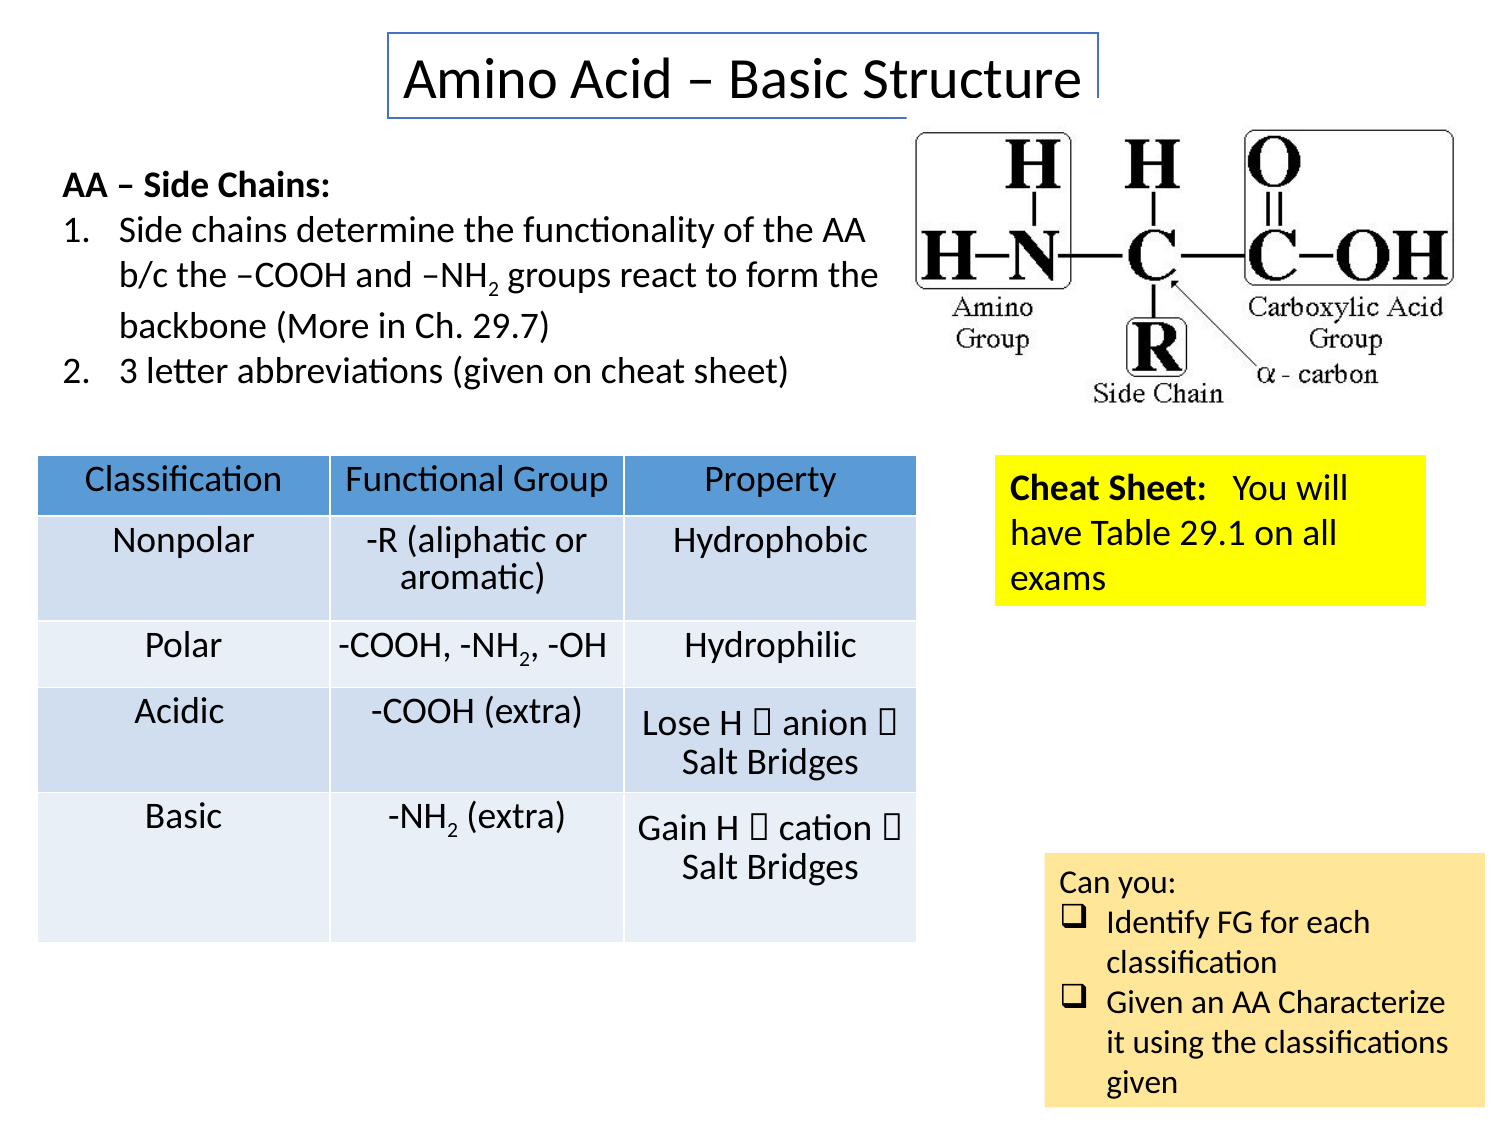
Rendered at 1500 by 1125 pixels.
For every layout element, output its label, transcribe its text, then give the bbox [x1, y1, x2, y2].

table_cell -COOH, -NH2, -OH [331, 622, 623, 687]
table_cell -R (aliphatic or aromatic) [331, 517, 623, 620]
table_cell Gain H  cation  Salt Bridges [625, 793, 916, 942]
table_cell Basic [38, 793, 329, 942]
table_cell Hydrophilic [625, 622, 916, 687]
picture [906, 98, 1467, 403]
table_cell Hydrophobic [625, 517, 916, 620]
text_box AA – Side Chains: Side chains determine the functionality of the AA b/c the –COOH and –NH2 groups react to form the backbone (More in Ch. 29.7) 3 letter abbreviations (given on cheat sheet) [47, 152, 906, 399]
text_box Amino Acid – Basic Structure [387, 32, 1099, 119]
text_box Can you: Identify FG for each classification Given an AA Characterize it using the classifications given [1044, 853, 1485, 1108]
table_cell Lose H  anion  Salt Bridges [625, 688, 916, 792]
table_cell -NH2 (extra) [331, 793, 623, 942]
table_header Property [625, 456, 916, 515]
table_cell -COOH (extra) [331, 688, 623, 792]
table_cell Acidic [38, 688, 329, 792]
table_header Functional Group [331, 456, 623, 515]
table_cell Nonpolar [38, 517, 329, 620]
text_box Cheat Sheet: You will have Table 29.1 on all exams [995, 455, 1426, 606]
table_header Classification [38, 456, 329, 515]
table_cell Polar [38, 622, 329, 687]
